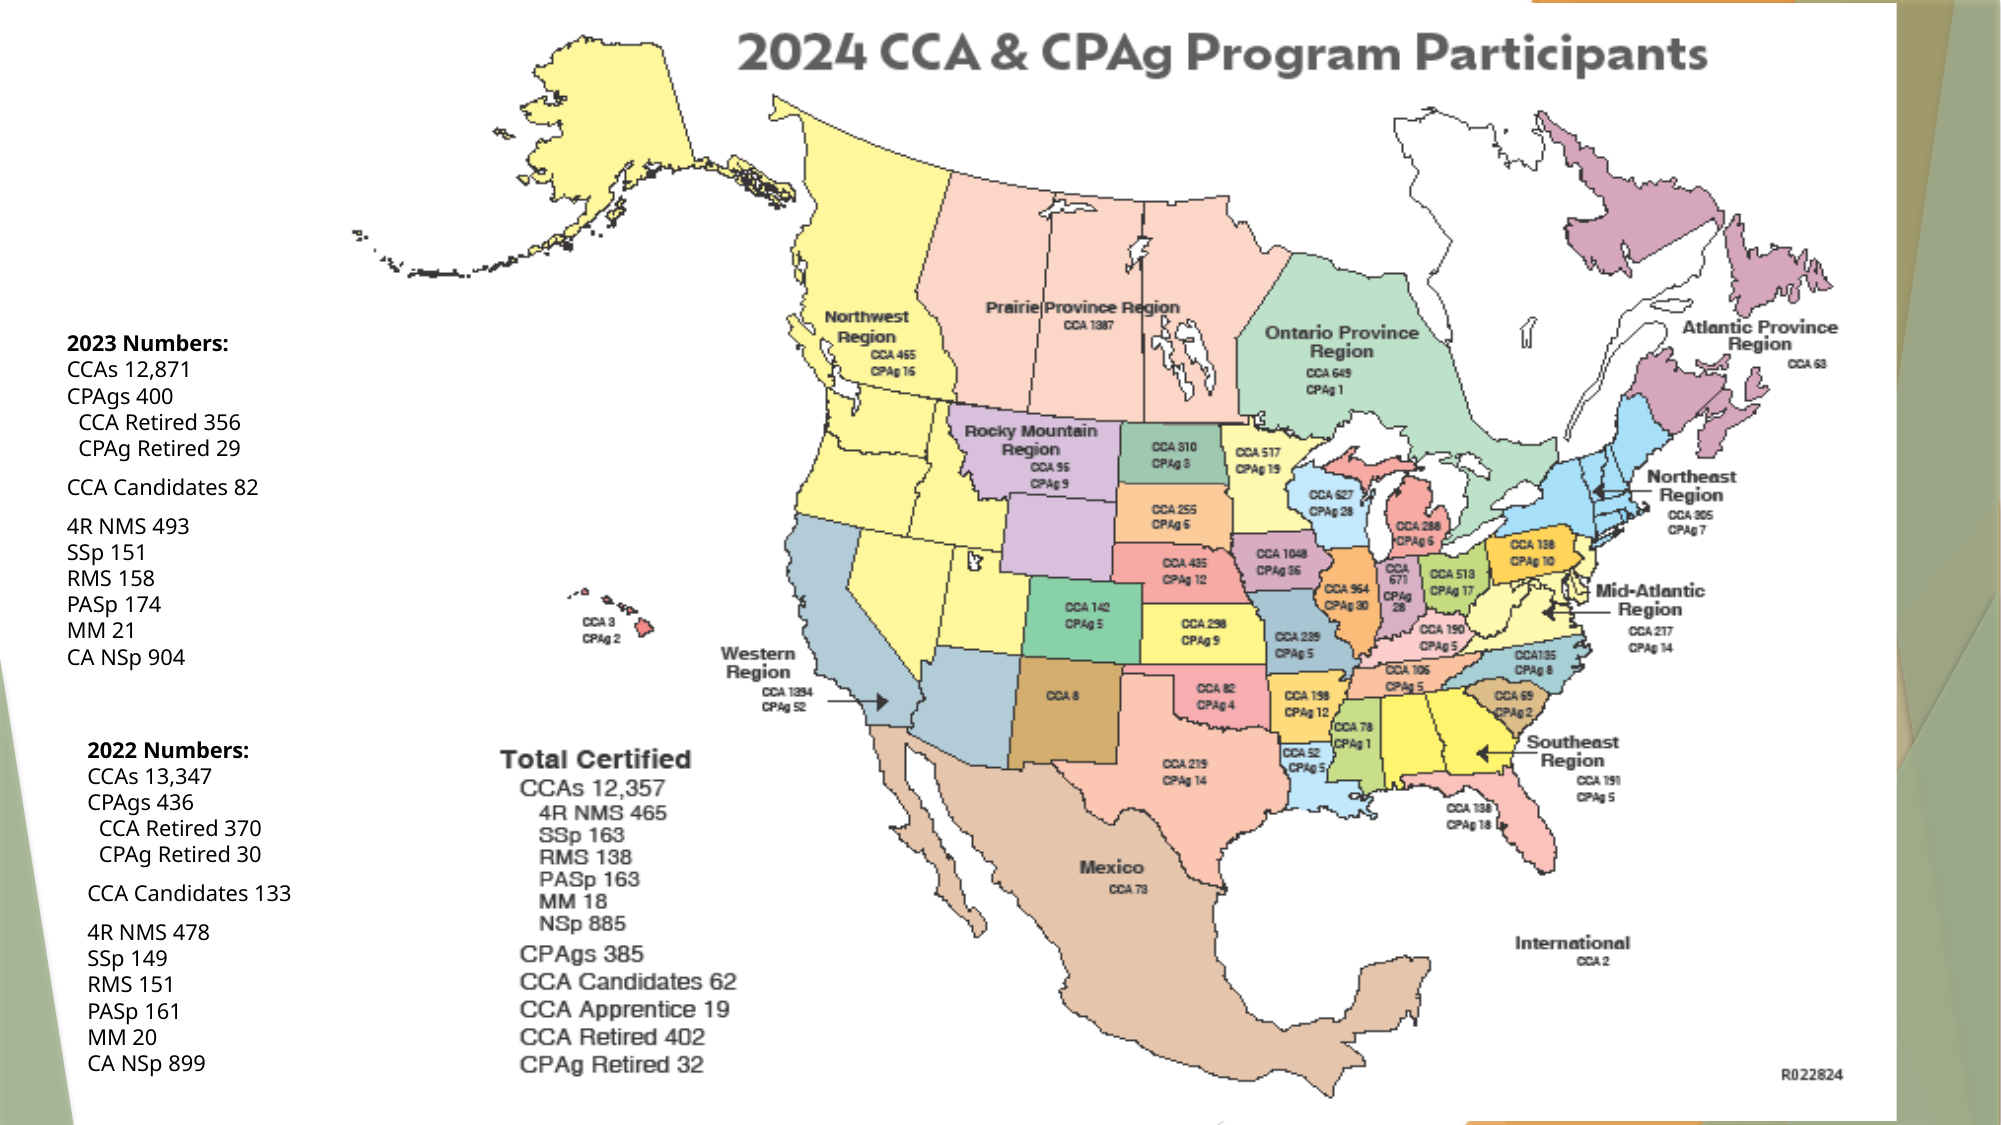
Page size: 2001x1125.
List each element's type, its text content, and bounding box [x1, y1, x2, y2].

picture [335, 2, 1898, 1121]
text_box 2022 Numbers: CCAs 13,347 CPAgs 436 CCA Retired 370 CPAg Retired 30 CCA Candidates 133 4R NMS 478 SSp 149 RMS 151 PASp 161 MM 20 CA NSp 899 [72, 728, 316, 1084]
text_box 2023 Numbers: CCAs 12,871 CPAgs 400 CCA Retired 356 CPAg Retired 29 CCA Candidates 82 4R NMS 493 SSp 151 RMS 158 PASp 174 MM 21 CA NSp 904 [52, 322, 295, 677]
